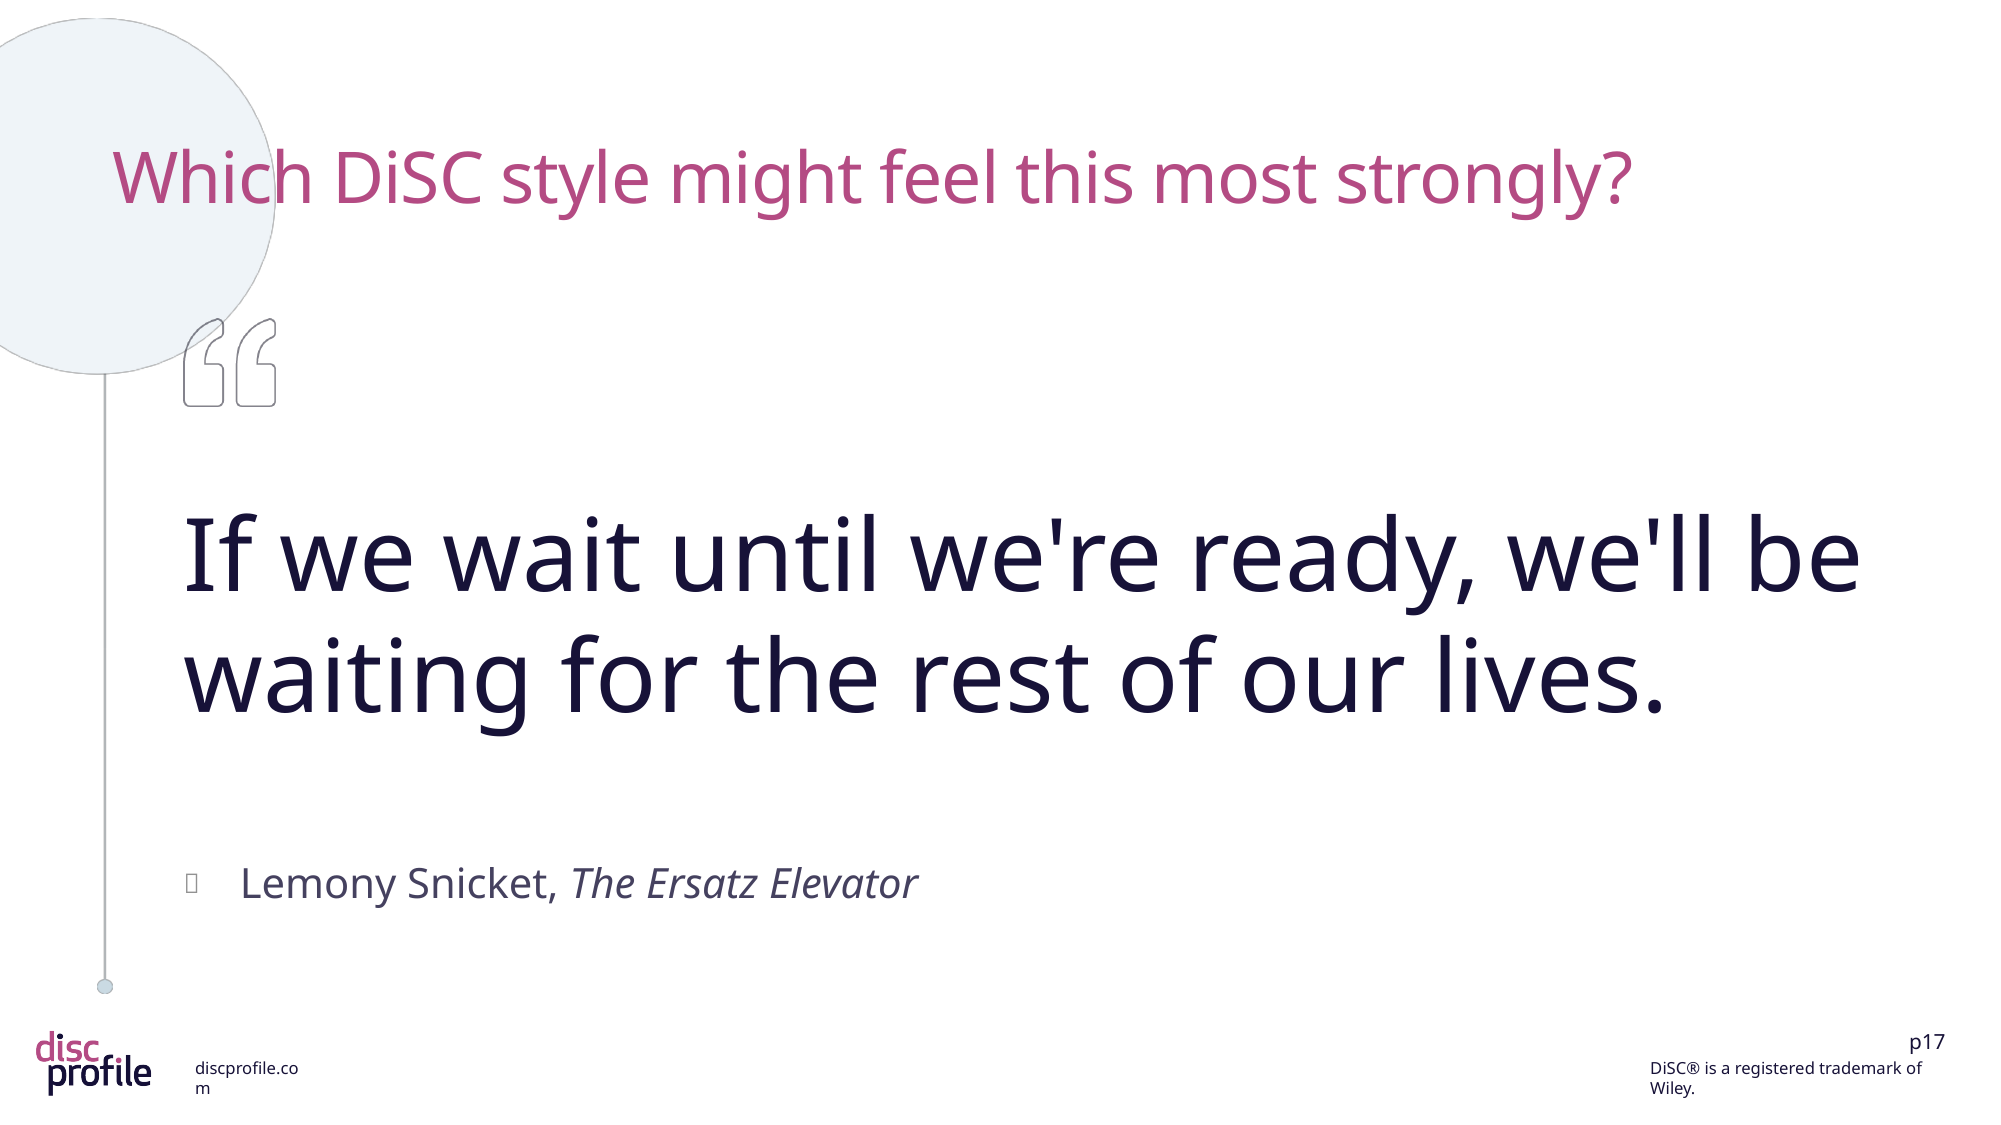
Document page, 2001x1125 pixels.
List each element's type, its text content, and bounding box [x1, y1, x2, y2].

picture [0, 18, 276, 994]
title Which DiSC style might feel this most strongly? [97, 94, 1841, 227]
picture [29, 1020, 158, 1106]
list If we wait until we're ready, we'll be waiting for the rest of our lives. [183, 428, 1869, 795]
list Lemony Snicket, The Ersatz Elevator [183, 855, 1030, 925]
